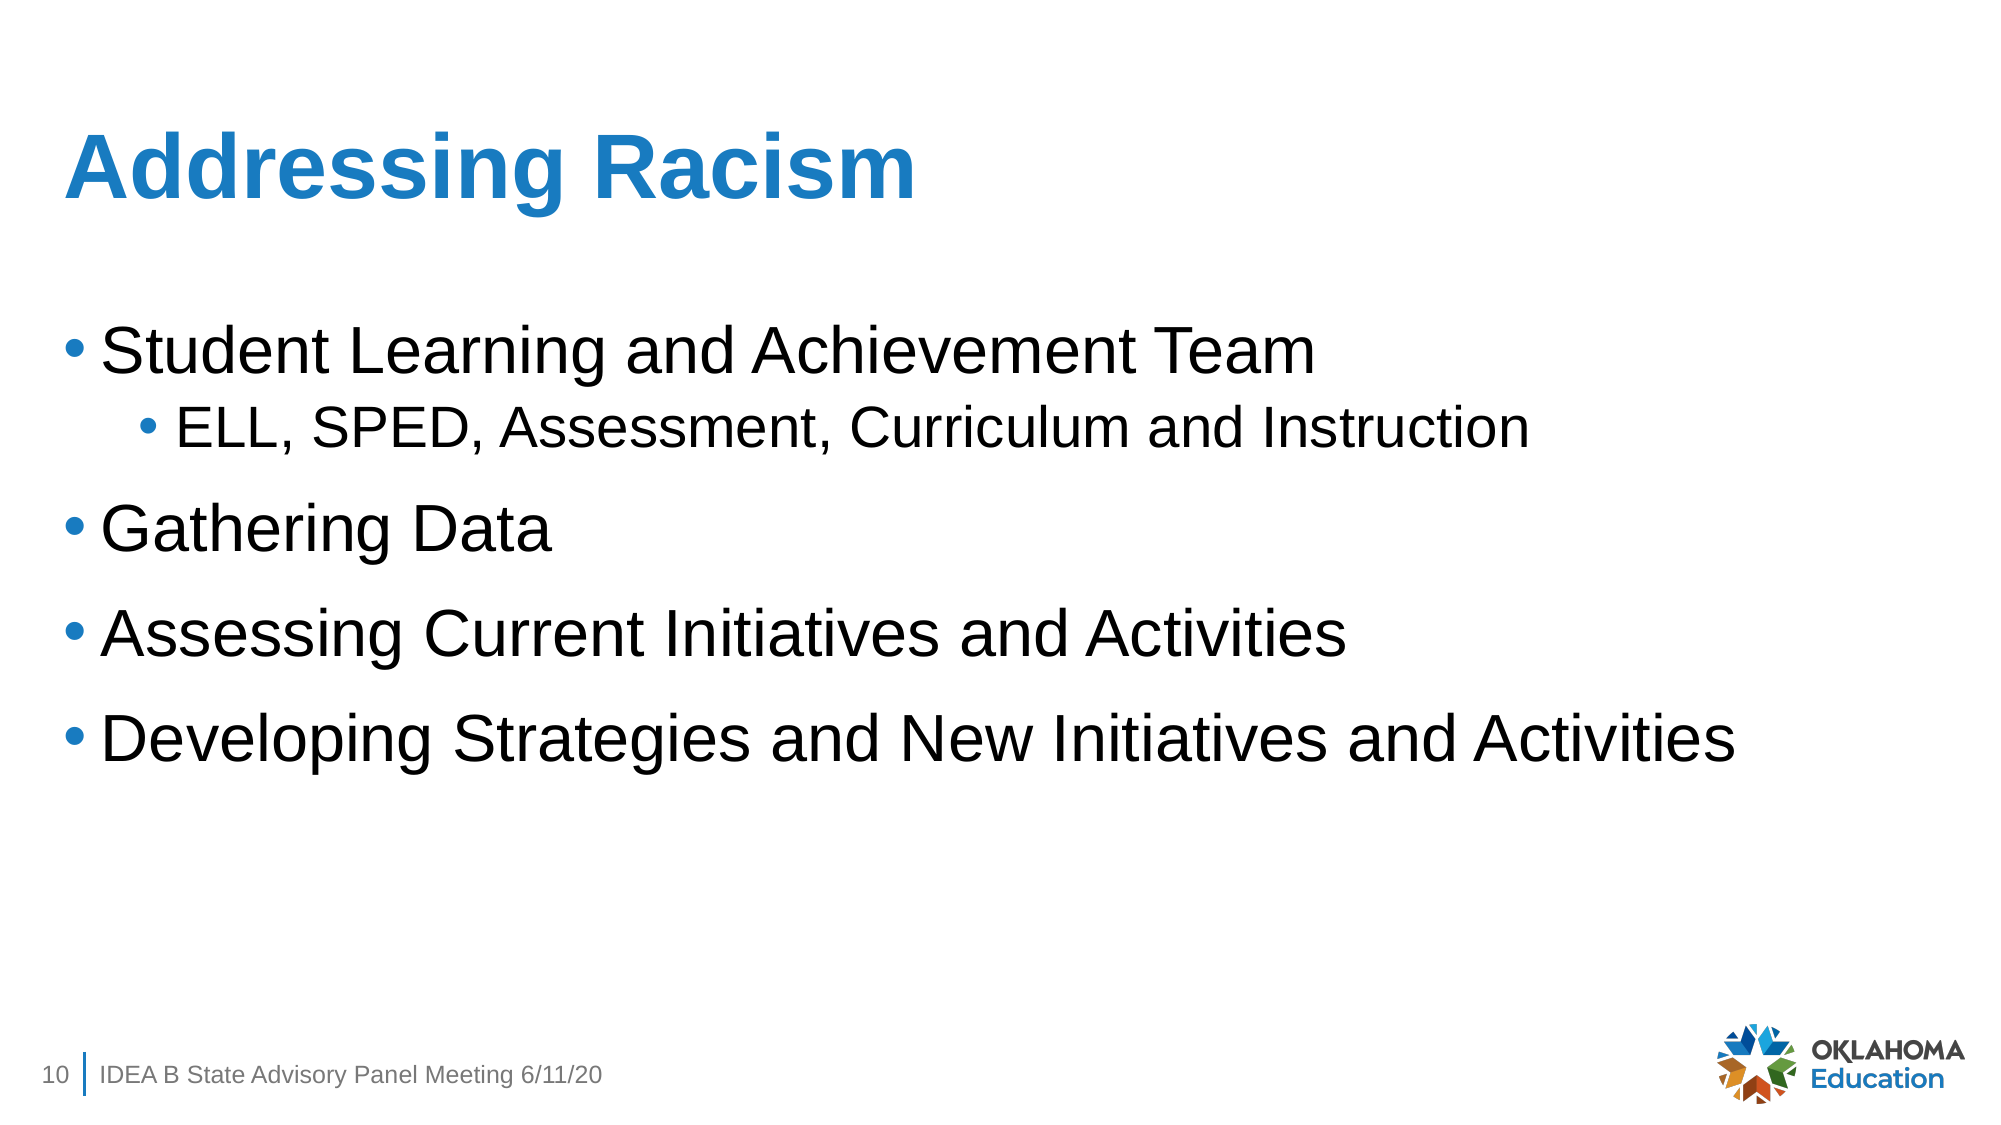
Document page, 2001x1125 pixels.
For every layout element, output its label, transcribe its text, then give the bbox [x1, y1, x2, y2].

slide_number 10 [0, 1043, 85, 1104]
title Addressing Racism [48, 59, 1952, 278]
footer IDEA B State Advisory Panel Meeting 6/11/20 [85, 1043, 1063, 1104]
picture [1717, 1024, 1965, 1104]
list Student Learning and Achievement Team ELL, SPED, Assessment, Curriculum and Instruction Gathering Data Assessing Current Initiatives and Activities Developing Strategies and New Initiatives and Activities [48, 299, 1952, 1014]
